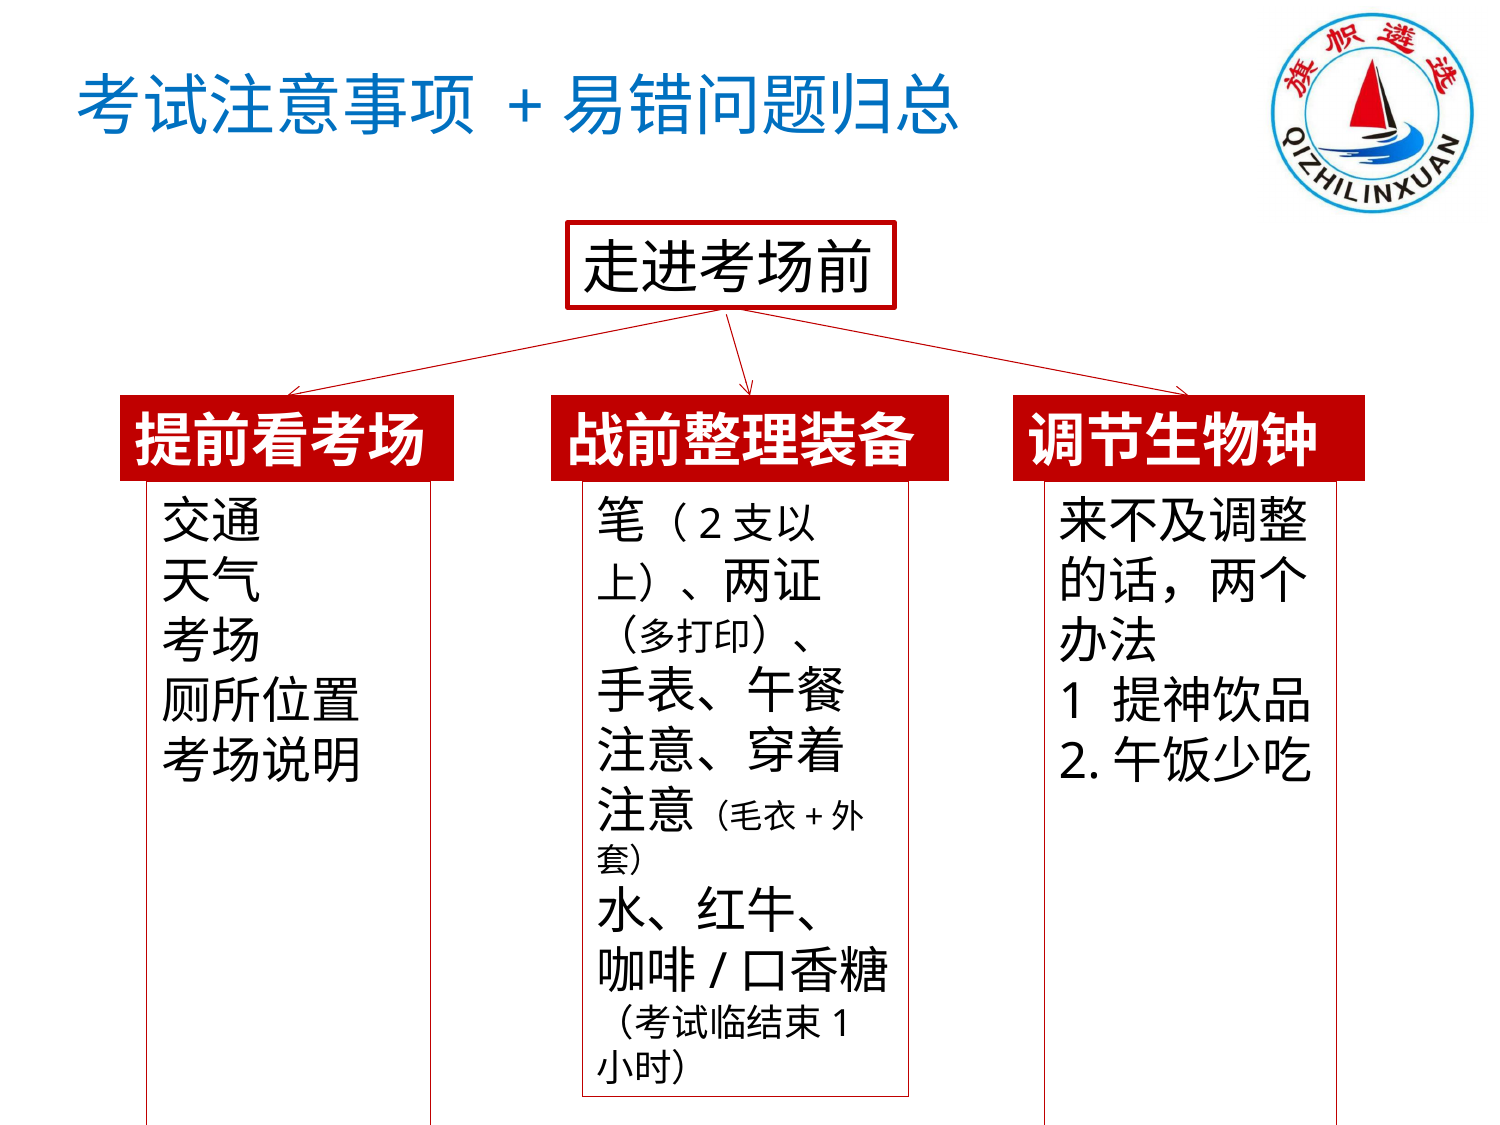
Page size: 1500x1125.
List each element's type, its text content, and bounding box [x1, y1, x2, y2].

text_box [286, 308, 731, 396]
picture [1257, 6, 1488, 223]
text_box 提前看考场 [120, 395, 454, 481]
text_box 走进考场前 [567, 222, 895, 308]
text_box 笔（2支以上）、两证（多打印）、 手表、午餐注意、穿着注意（毛衣+外套） 水、红牛、咖啡/口香糖（考试临结束1小时） [582, 481, 909, 1097]
text_box 交通 天气 考场 厕所位置 考场说明 [146, 481, 431, 1125]
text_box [731, 308, 1189, 396]
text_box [726, 314, 731, 396]
text_box 战前整理装备 [551, 396, 949, 481]
text_box 来不及调整的话，两个办法 1 提神饮品 2.午饭少吃 [1044, 481, 1337, 1125]
text_box 考试注意事项 +易错问题归总 [60, 55, 1031, 150]
text_box 调节生物钟 [1013, 395, 1365, 481]
